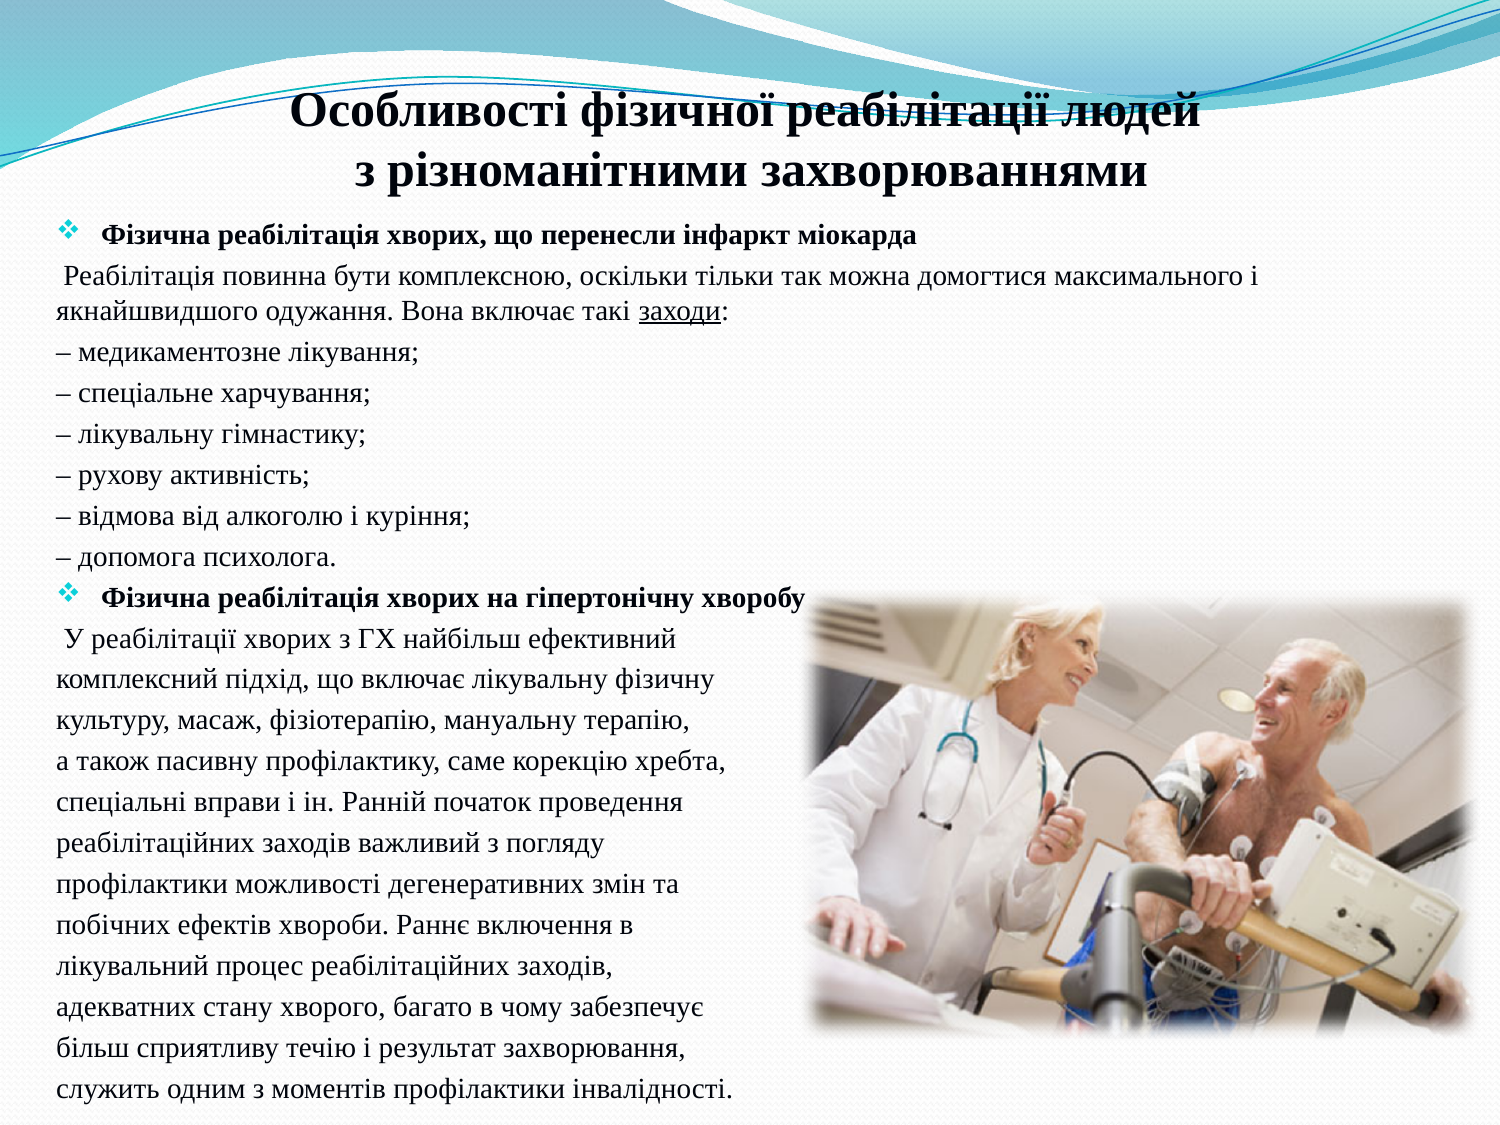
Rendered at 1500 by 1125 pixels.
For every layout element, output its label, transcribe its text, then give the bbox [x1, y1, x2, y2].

title Особливості фізичної реабілітації людей з різноманітними захворюваннями [76, 42, 1427, 197]
list Фізична реабілітація хворих, що перенесли інфаркт міокарда Реабілітація повинна бути комплексною, оскільки тільки так можна домогтися максимального і якнайшвидшого одужання. Вона включає такі заходи: – медикаментозне лікування; – спеціальне харчування; – лікувальну гімнастику; – рухову активність; – відмова від алкоголю і куріння; – допомога психолога. Фізична реабілітація хворих на гіпертонічну хворобу У реабілітації хворих з ГХ найбільш ефективний комплексний підхід, що включає лікувальну фізичну культуру, масаж, фізіотерапію, мануальну терапію, а також пасивну профілактику, саме корекцію хребта, спеціальні вправи і ін. Ранній початок проведення реабілітаційних заходів важливий з погляду профілактики можливості дегенеративних змін та побічних ефектів хвороби. Раннє включення в лікувальний процес реабілітаційних заходів, адекватних стану хворого, багато в чому забезпечує більш сприятливу течію і результат захворювання, служить одним з моментів профілактики інвалідності. [41, 208, 1459, 1114]
picture [796, 585, 1482, 1042]
